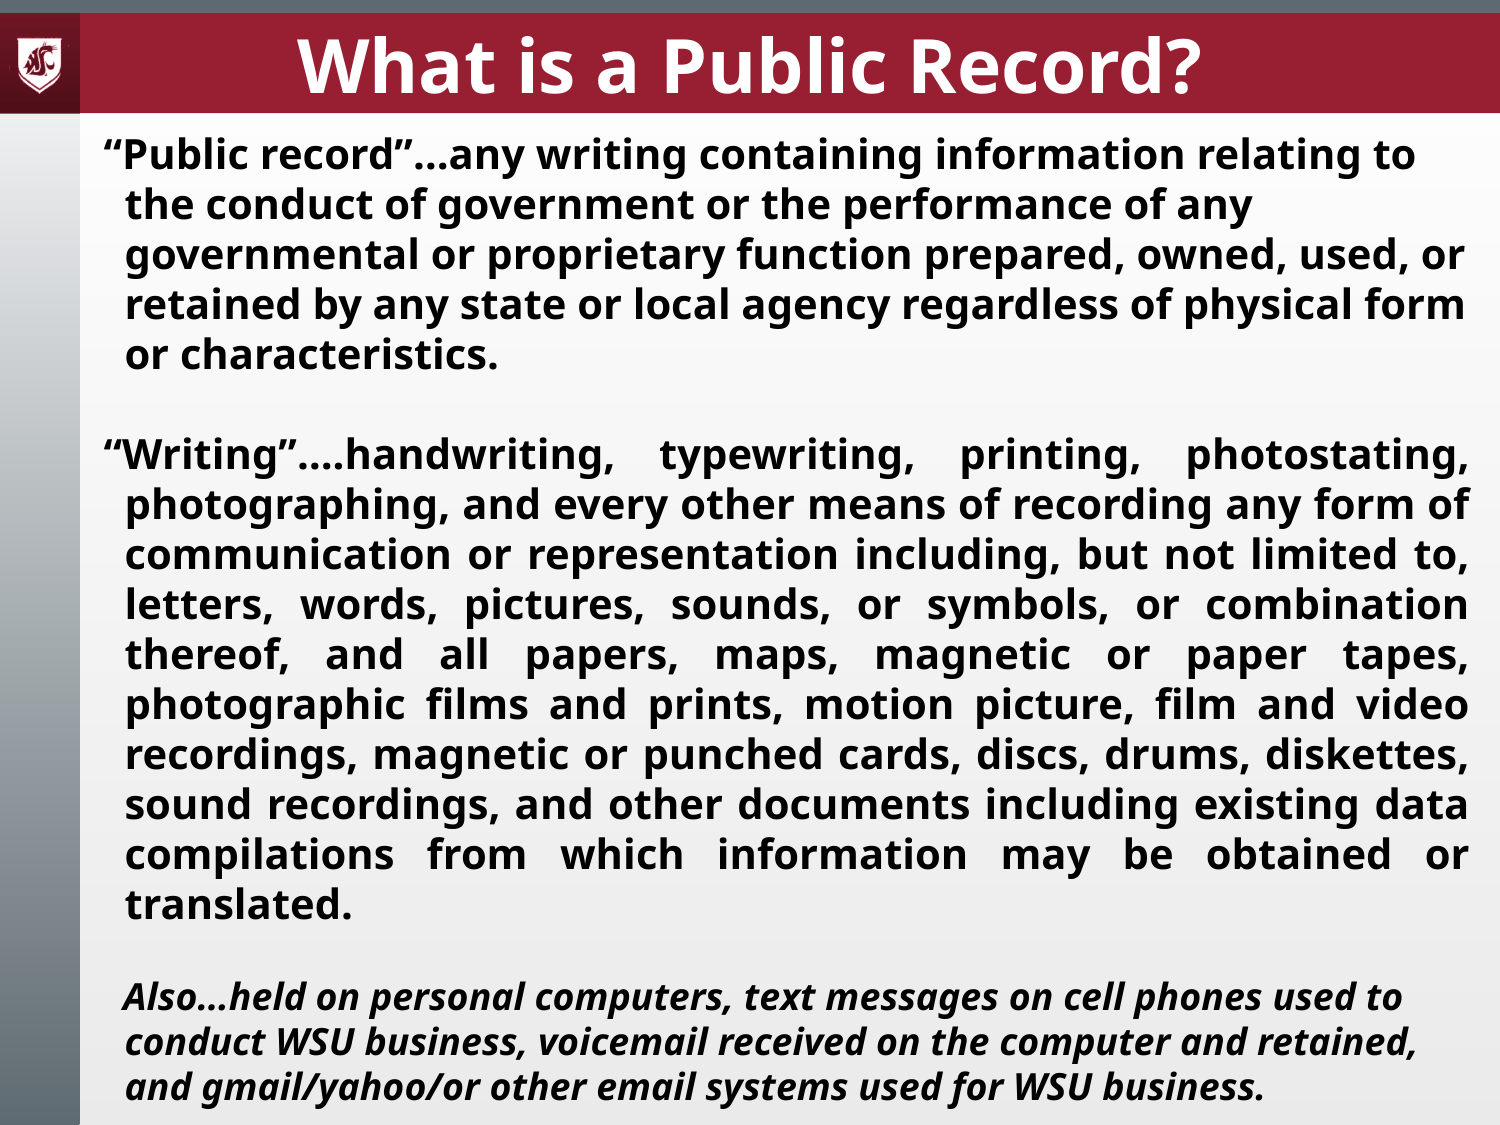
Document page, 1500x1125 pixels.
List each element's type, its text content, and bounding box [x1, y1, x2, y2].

picture [9, 27, 69, 100]
list “Public record”…any writing containing information relating to the conduct of government or the performance of any governmental or proprietary function prepared, owned, used, or retained by any state or local agency regardless of physical form or characteristics. “Writing”….handwriting, typewriting, printing, photostating, photographing, and every other means of recording any form of communication or representation including, but not limited to, letters, words, pictures, sounds, or symbols, or combination thereof, and all papers, maps, magnetic or paper tapes, photographic films and prints, motion picture, film and video recordings, magnetic or punched cards, discs, drums, diskettes, sound recordings, and other documents including existing data compilations from which information may be obtained or translated. Also…held on personal computers, text messages on cell phones used to conduct WSU business, voicemail received on the computer and retained, and gmail/yahoo/or other email systems used for WSU business. [62, 120, 1488, 1125]
title What is a Public Record? [130, 14, 1370, 117]
